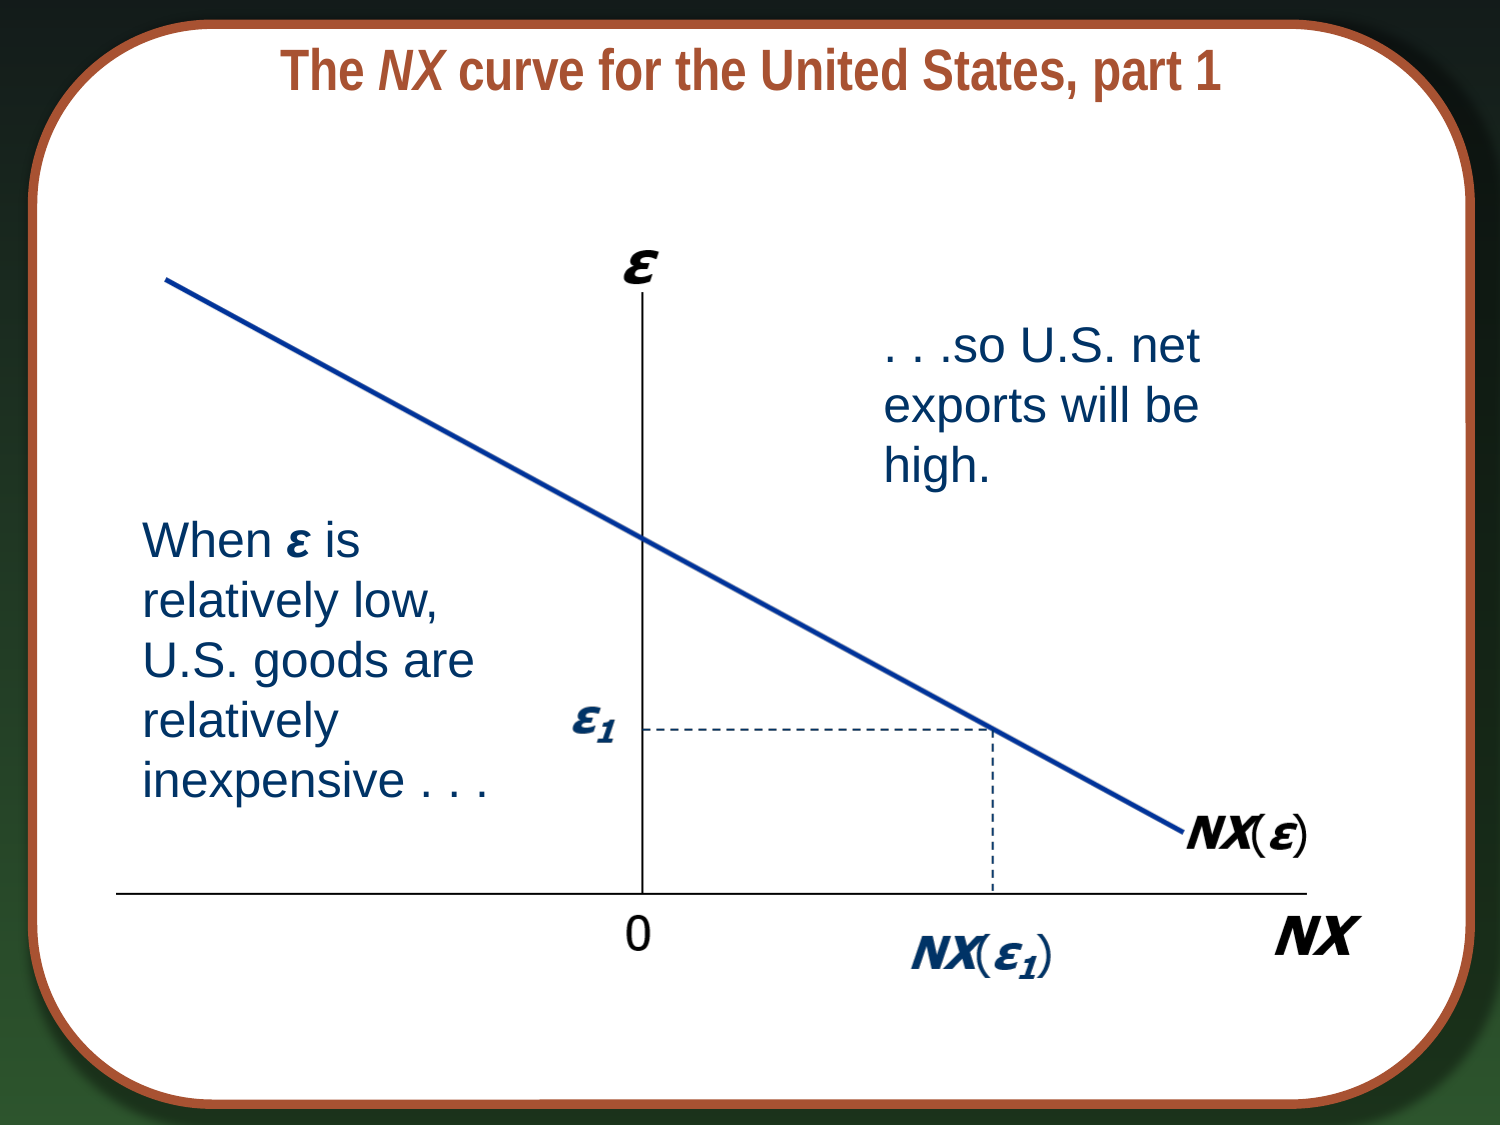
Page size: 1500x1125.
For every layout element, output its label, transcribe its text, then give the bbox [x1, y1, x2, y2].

title The NX curve for the United States, part 1 [84, 24, 1419, 150]
picture [115, 207, 1382, 1006]
